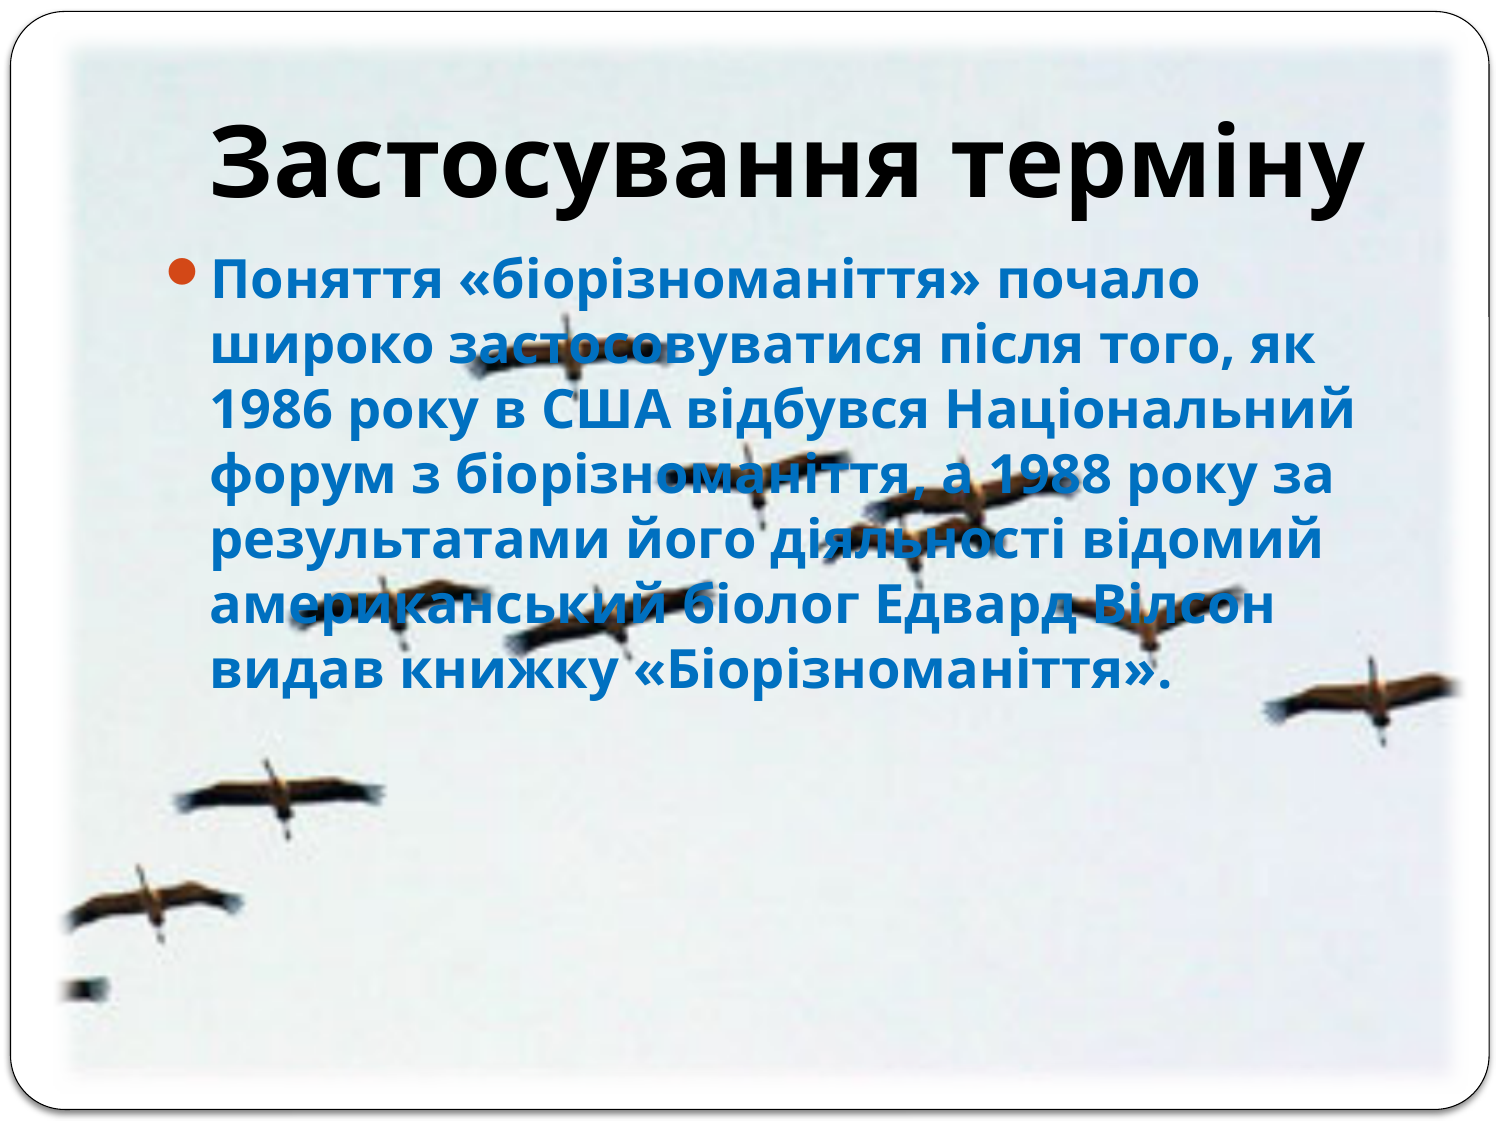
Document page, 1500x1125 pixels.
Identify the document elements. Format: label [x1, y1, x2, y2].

picture [52, 30, 1471, 1095]
